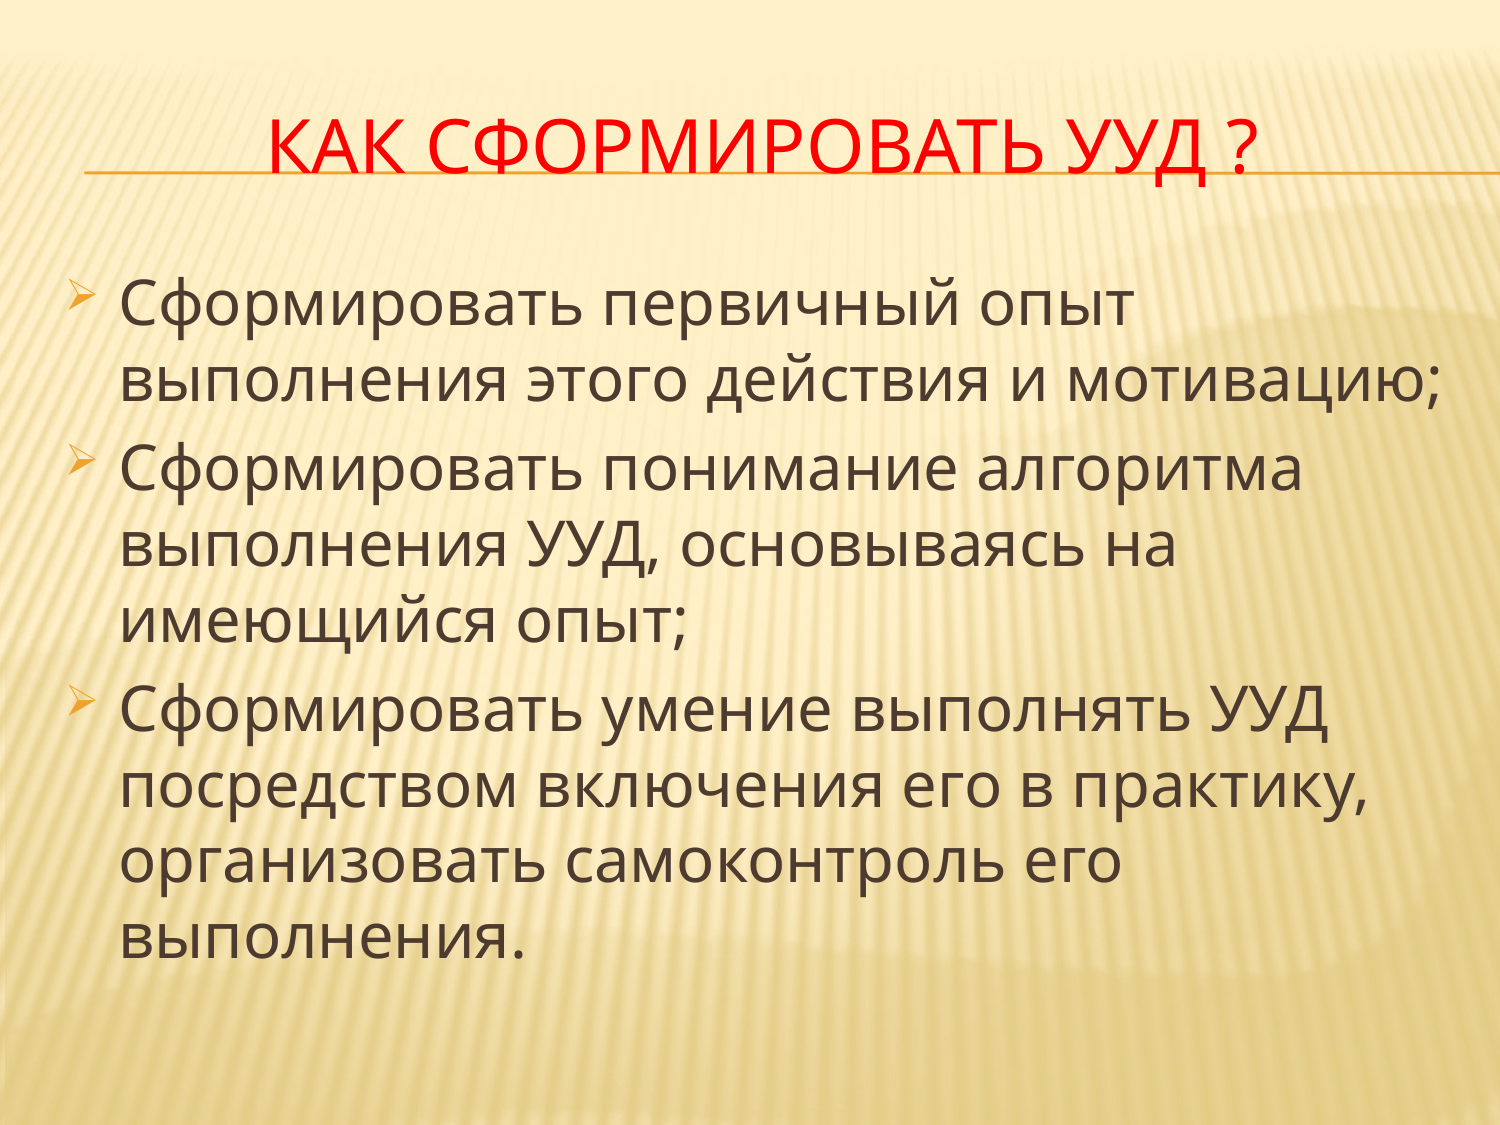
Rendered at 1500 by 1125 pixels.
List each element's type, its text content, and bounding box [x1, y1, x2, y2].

title Как сформировать УУД ? [50, 75, 1475, 213]
list Сформировать первичный опыт выполнения этого действия и мотивацию; Сформировать понимание алгоритма выполнения УУД, основываясь на имеющийся опыт; Сформировать умение выполнять УУД посредством включения его в практику, организовать самоконтроль его выполнения. [50, 254, 1475, 998]
